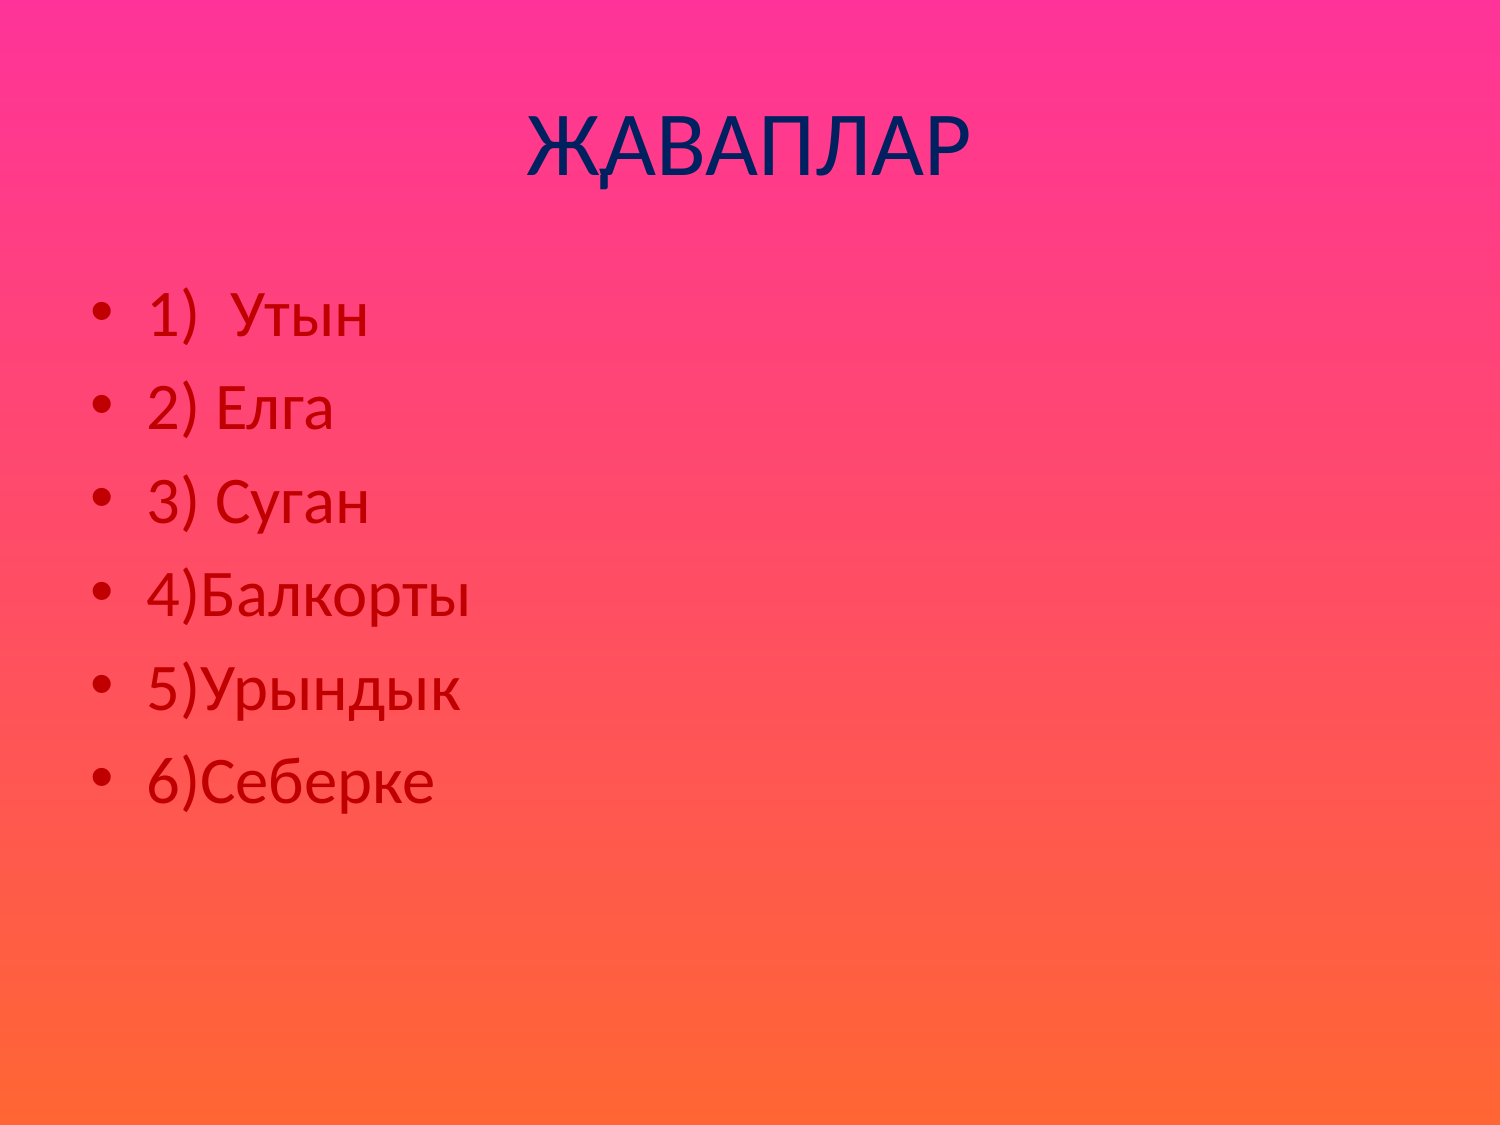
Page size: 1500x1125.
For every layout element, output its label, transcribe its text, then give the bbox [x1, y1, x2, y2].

title ҖАВАПЛАР [75, 45, 1425, 233]
list 1) Утын 2) Елга 3) Суган 4)Балкорты 5)Урындык 6)Себерке [75, 262, 1425, 1005]
